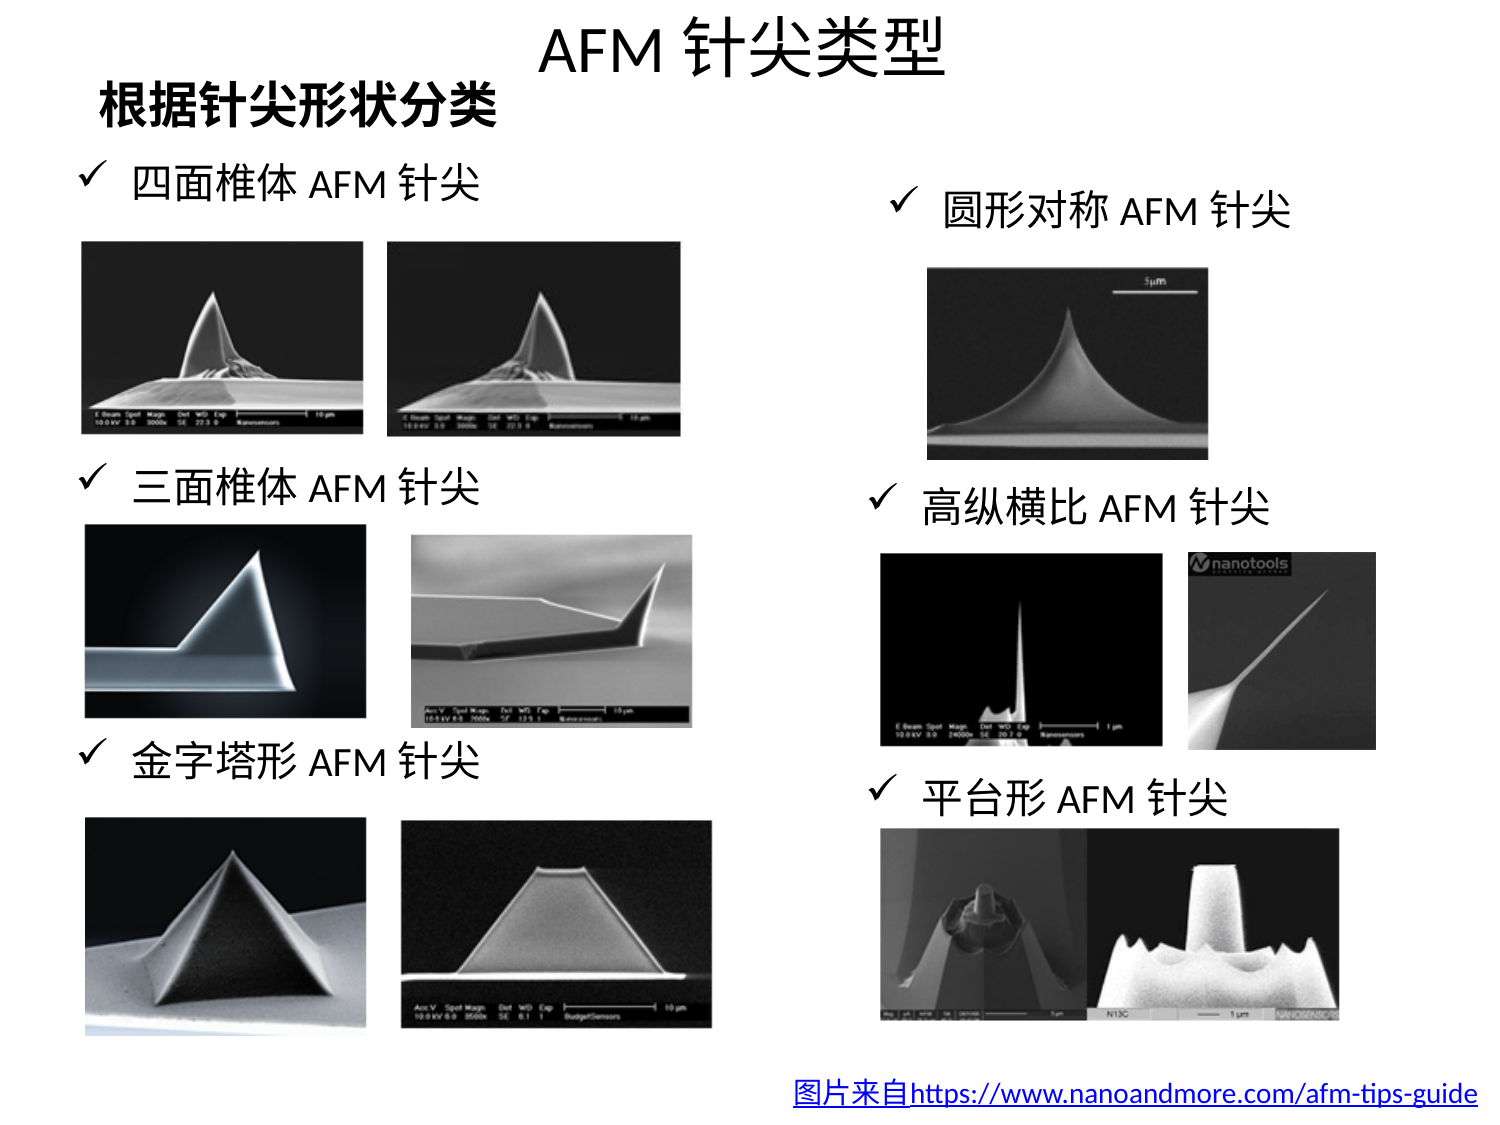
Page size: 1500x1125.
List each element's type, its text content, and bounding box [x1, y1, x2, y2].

picture [81, 523, 369, 720]
picture [926, 266, 1211, 460]
picture [410, 531, 695, 728]
text_box 平台形AFM针尖 [850, 764, 1245, 874]
picture [879, 552, 1167, 749]
text_box 金字塔形AFM针尖 [60, 727, 497, 838]
picture [387, 240, 684, 439]
text_box 高纵横比AFM针尖 [850, 473, 1287, 584]
text_box 三面椎体AFM针尖 [60, 453, 497, 563]
text_box 根据针尖形状分类 [83, 66, 514, 142]
picture [879, 827, 1342, 1024]
picture [398, 819, 714, 1032]
picture [84, 816, 369, 1036]
picture [80, 240, 365, 437]
title AFM针尖类型 [68, 16, 1419, 156]
text_box 圆形对称AFM针尖 [871, 176, 1308, 286]
text_box 图片来自https://www.nanoandmore.com/afm-tips-guide [778, 1066, 1500, 1124]
text_box 四面椎体AFM针尖 [60, 149, 497, 260]
picture [1186, 552, 1377, 752]
